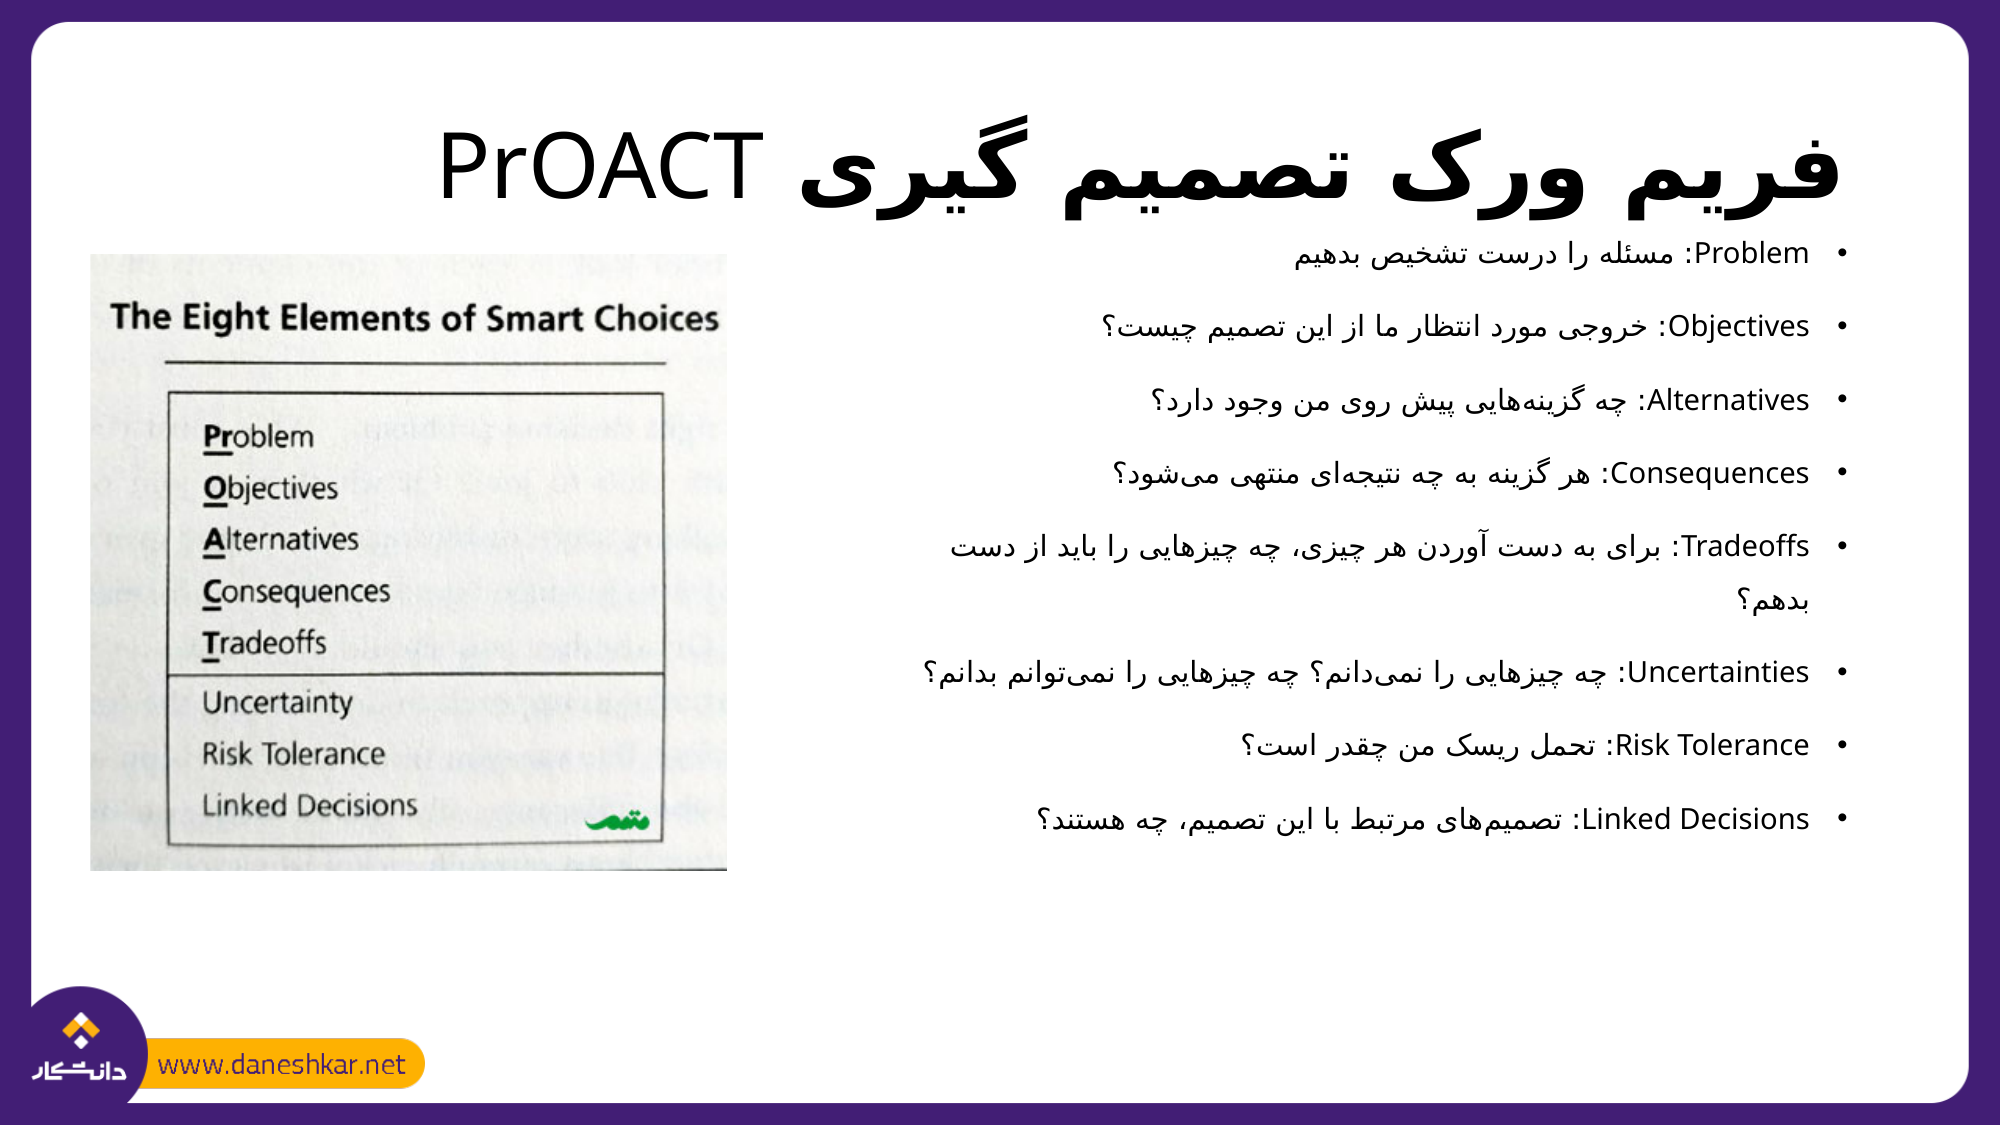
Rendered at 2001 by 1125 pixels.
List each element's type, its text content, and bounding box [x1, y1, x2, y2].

picture [0, 0, 2000, 1125]
title فریم ورک تصمیم گیری PrOACT [137, 59, 1863, 278]
list Problem: مسئله را درست تشخیص بدهیم Objectives: خروجی مورد انتظار ما از این تصمیم چیست؟ Alternatives: چه گزینه‌هایی پیش روی من وجود دارد؟ Consequences: هر گزینه به چه نتیجه‌ای منتهی می‌شود؟ Tradeoffs: برای به دست آوردن هر چیزی، چه چیزهایی را باید از دست بدهم؟ Uncertainties: چه چیزهایی را نمی‌دانم؟ چه چیزهایی را نمی‌توانم بدانم؟ Risk Tolerance: تحمل ریسک من چقدر است؟ Linked Decisions: تصمیم‌های مرتبط با این تصمیم، چه هستند؟ [907, 209, 1863, 916]
